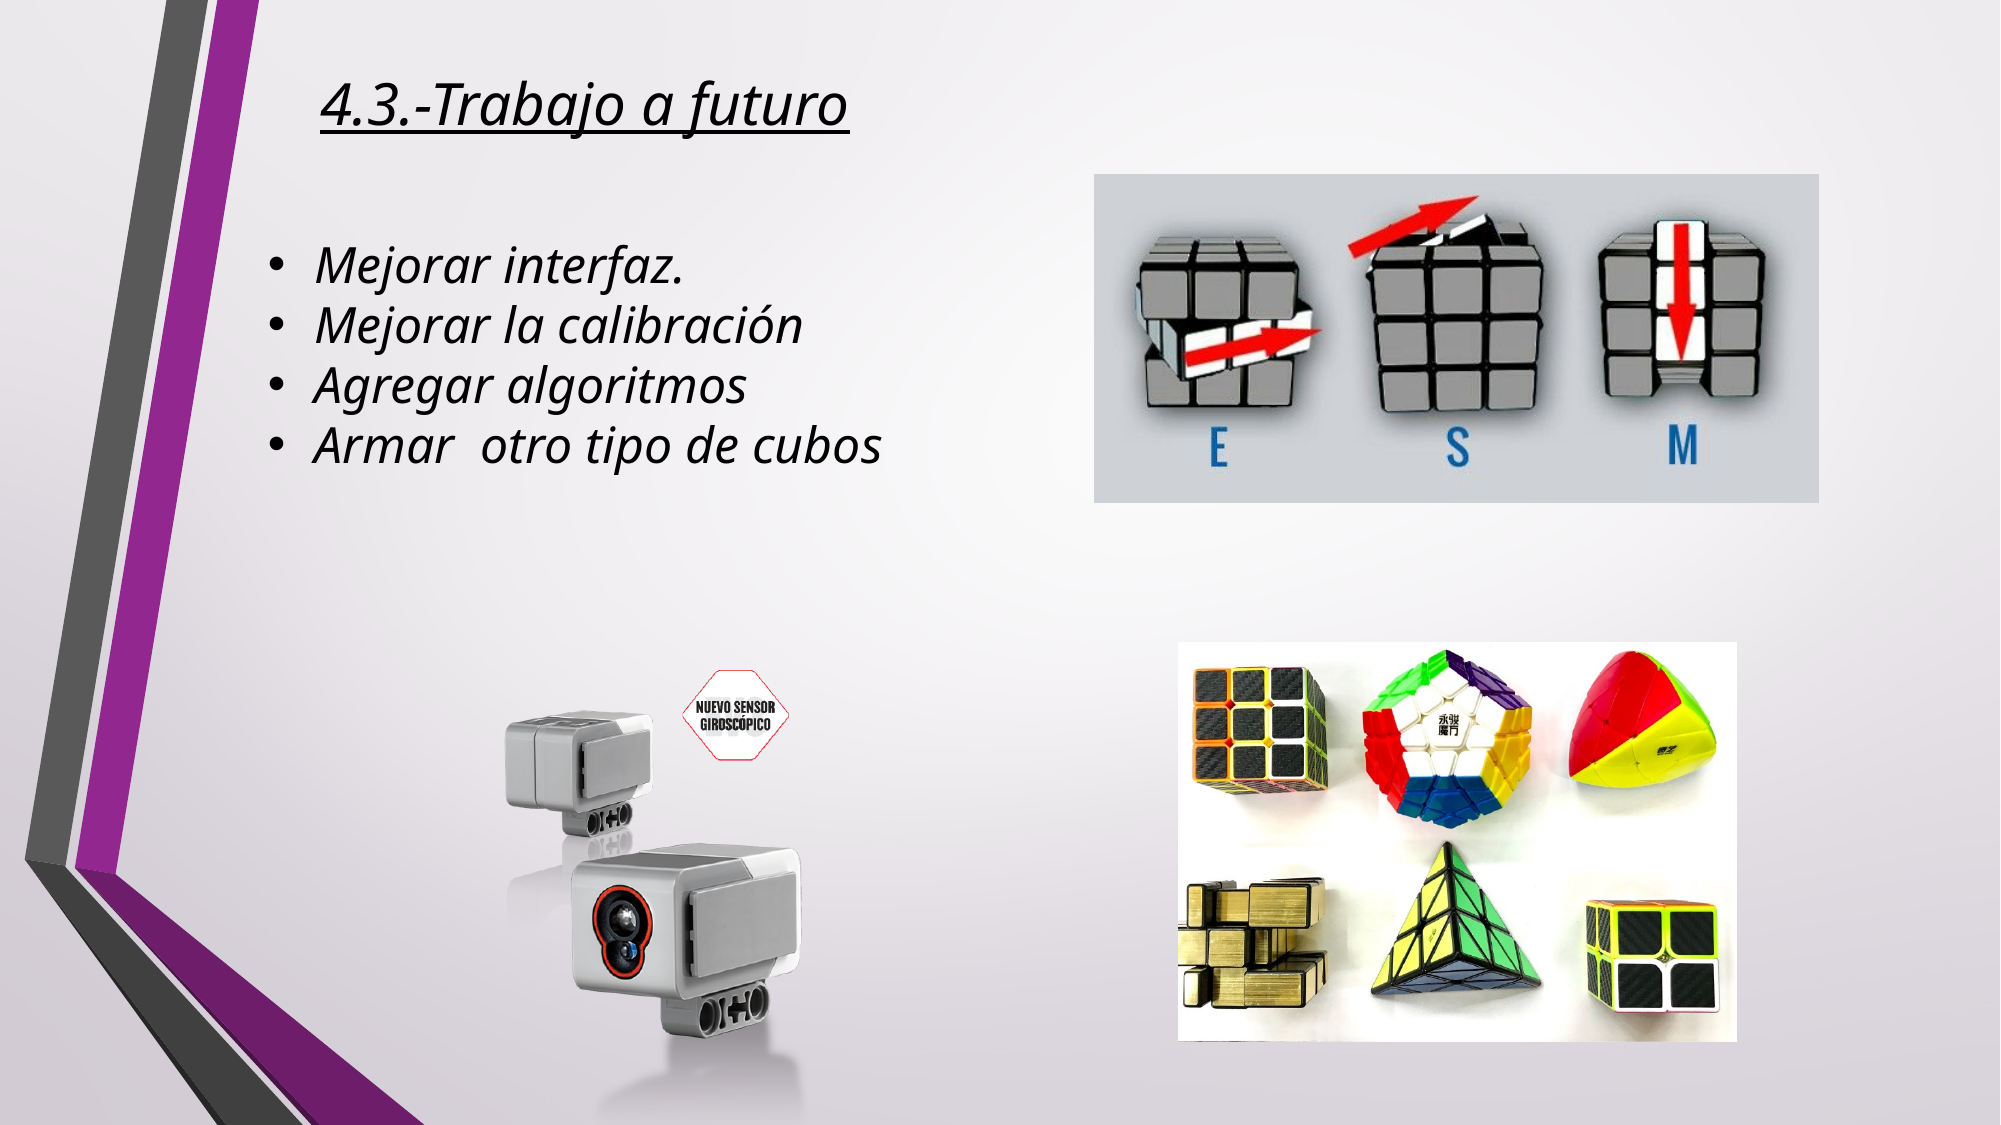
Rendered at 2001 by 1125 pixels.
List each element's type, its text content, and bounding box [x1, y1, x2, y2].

picture [1178, 641, 1737, 1043]
text_box 4.3.-Trabajo a futuro [305, 59, 865, 145]
picture [417, 609, 899, 1125]
text_box Mejorar interfaz. Mejorar la calibración Agregar algoritmos Armar otro tipo de cubos [253, 226, 928, 526]
picture [1093, 174, 1820, 504]
